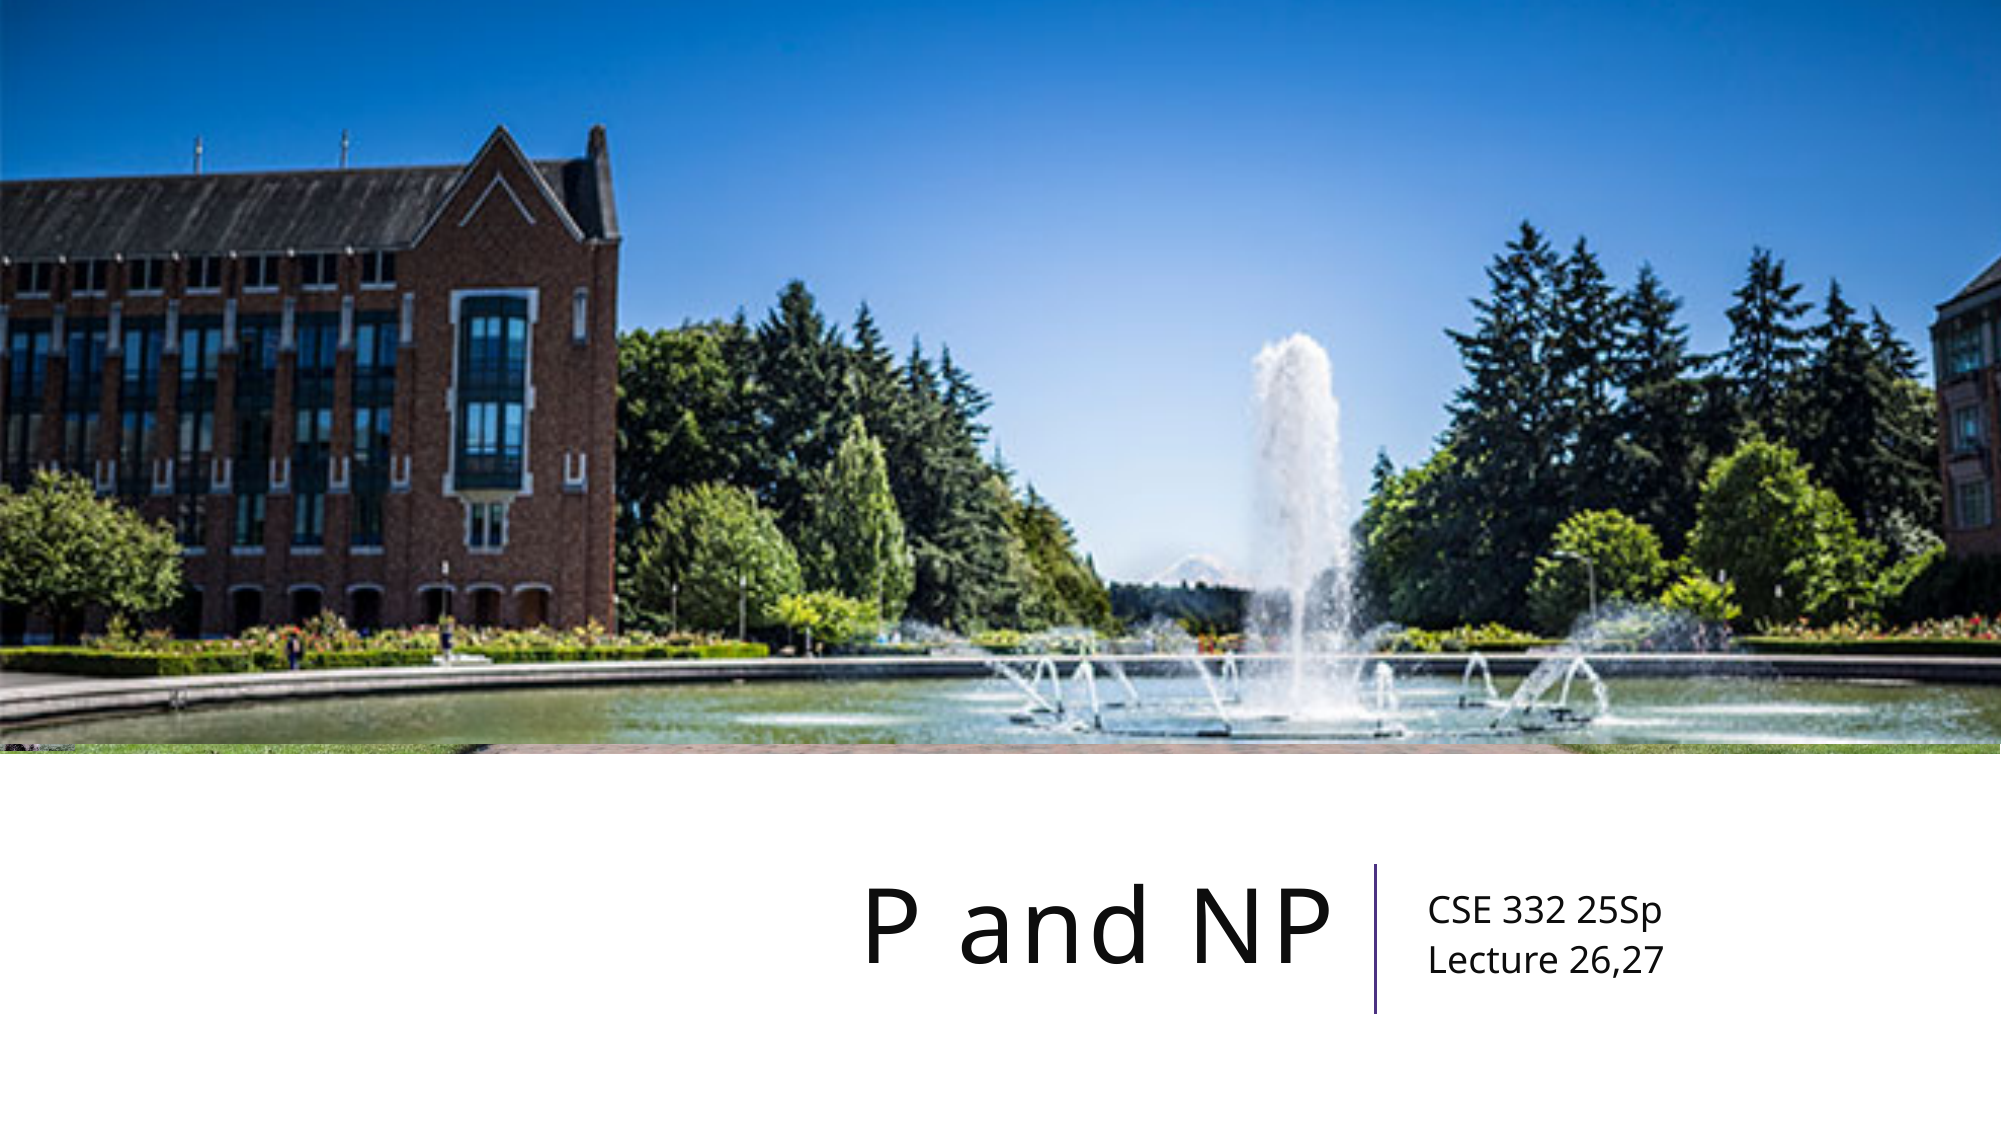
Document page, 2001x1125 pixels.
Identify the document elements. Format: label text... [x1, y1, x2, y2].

title P and NP [75, 813, 1350, 1054]
subtitle CSE 332 25Sp Lecture 26,27 [1412, 813, 1938, 1054]
picture [0, 0, 2001, 754]
